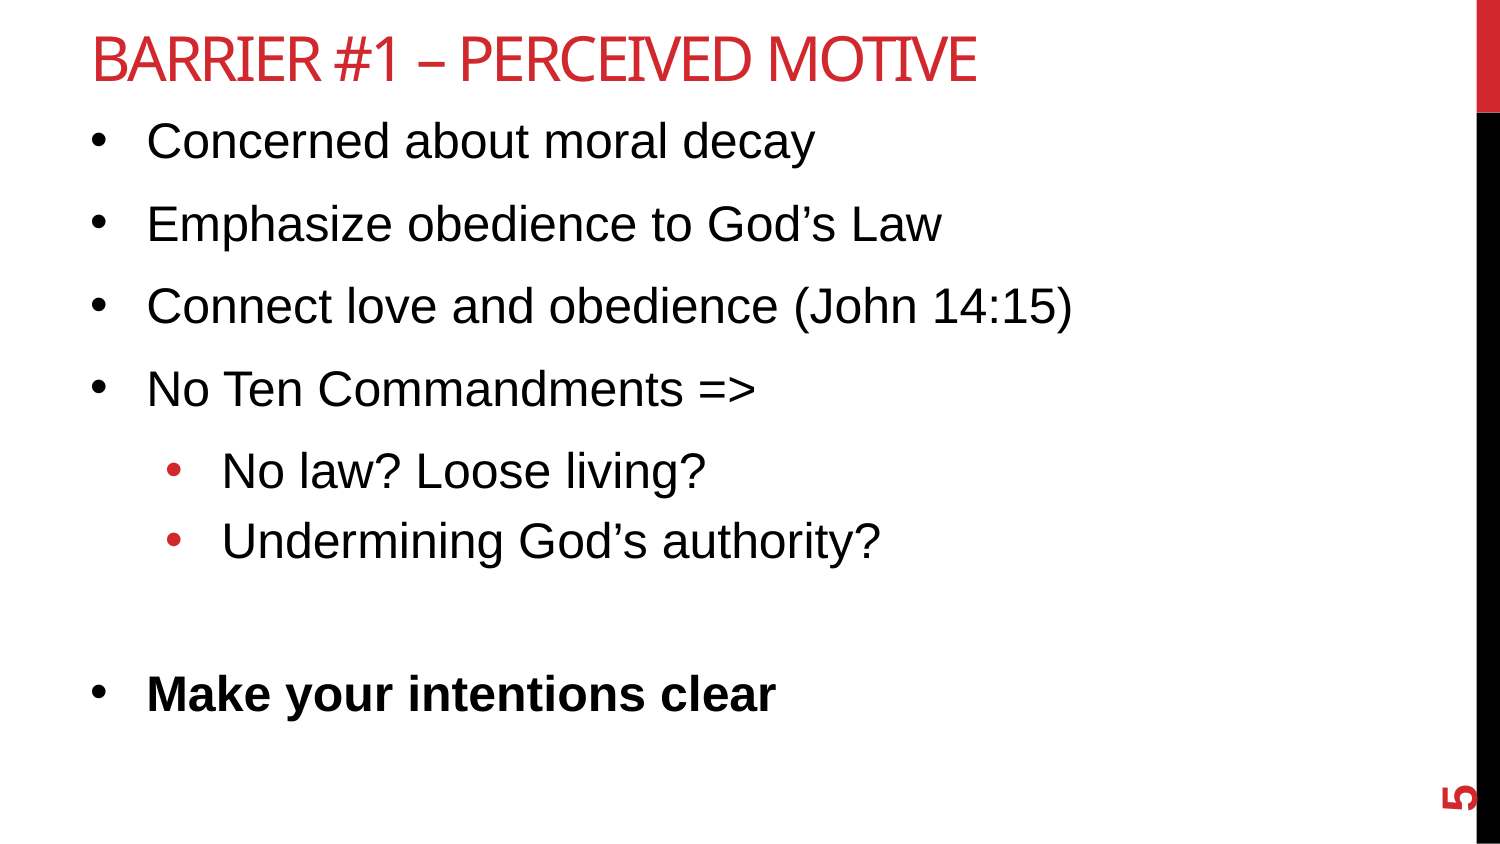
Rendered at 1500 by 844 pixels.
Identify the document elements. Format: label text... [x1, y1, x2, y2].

slide_number 5 [1427, 665, 1488, 828]
title Barrier #1 – Perceived Motive [75, 11, 1425, 101]
list Concerned about moral decay Emphasize obedience to God’s Law Connect love and obedience (John 14:15) No Ten Commandments => No law? Loose living? Undermining God’s authority? Make your intentions clear [75, 101, 1425, 811]
